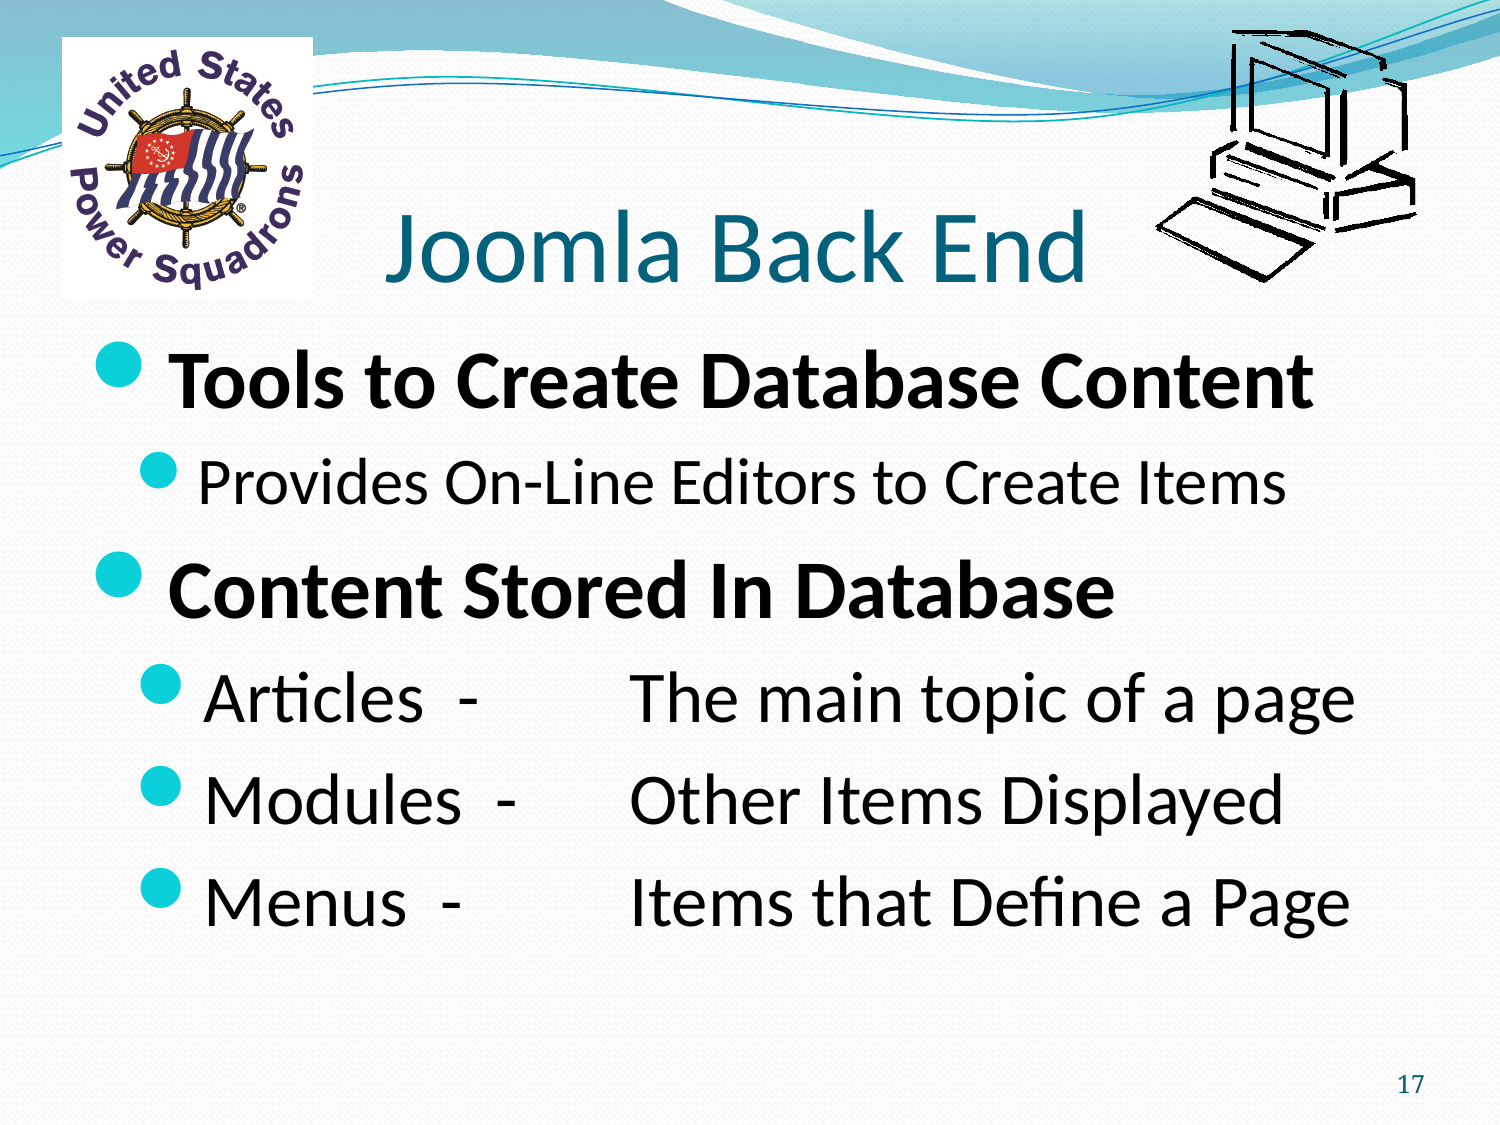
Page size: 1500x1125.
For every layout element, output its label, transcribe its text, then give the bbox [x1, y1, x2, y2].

picture [1137, 10, 1434, 301]
slide_number 17 [1299, 1042, 1425, 1103]
title Joomla Back End [318, 115, 1131, 303]
picture [62, 37, 313, 299]
list Tools to Create Database Content Provides On-Line Editors to Create Items Content Stored In Database Articles - The main topic of a page Modules - Other Items Displayed Menus - Items that Define a Page [75, 317, 1425, 1038]
